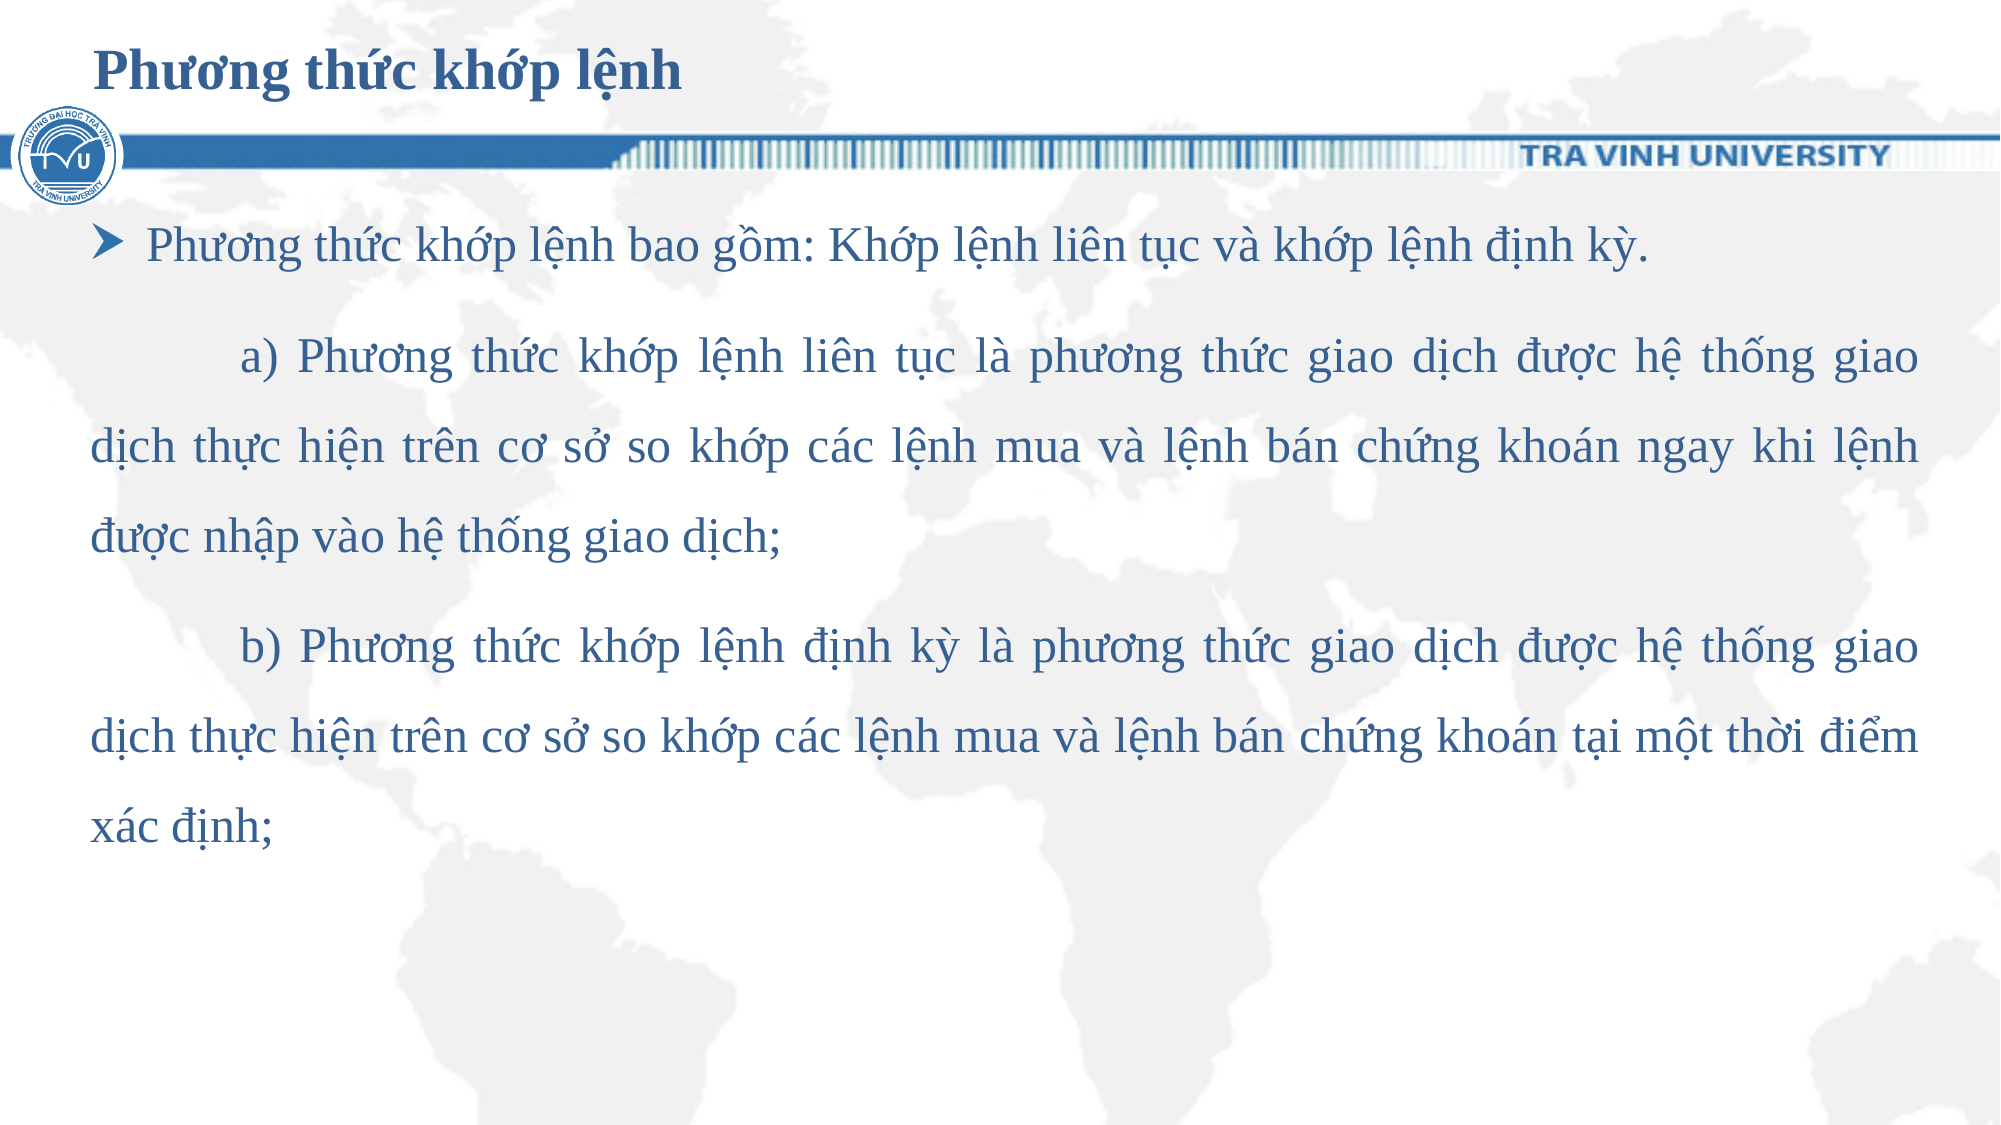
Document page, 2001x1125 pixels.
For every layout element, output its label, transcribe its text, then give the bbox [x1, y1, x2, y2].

title Phương thức khớp lệnh [78, 4, 1959, 129]
list Phương thức khớp lệnh bao gồm: Khớp lệnh liên tục và khớp lệnh định kỳ. a) Phương thức khớp lệnh liên tục là phương thức giao dịch được hệ thống giao dịch thực hiện trên cơ sở so khớp các lệnh mua và lệnh bán chứng khoán ngay khi lệnh được nhập vào hệ thống giao dịch; b) Phương thức khớp lệnh định kỳ là phương thức giao dịch được hệ thống giao dịch thực hiện trên cơ sở so khớp các lệnh mua và lệnh bán chứng khoán tại một thời điểm xác định; [75, 173, 1936, 1043]
picture [0, 0, 2000, 1125]
